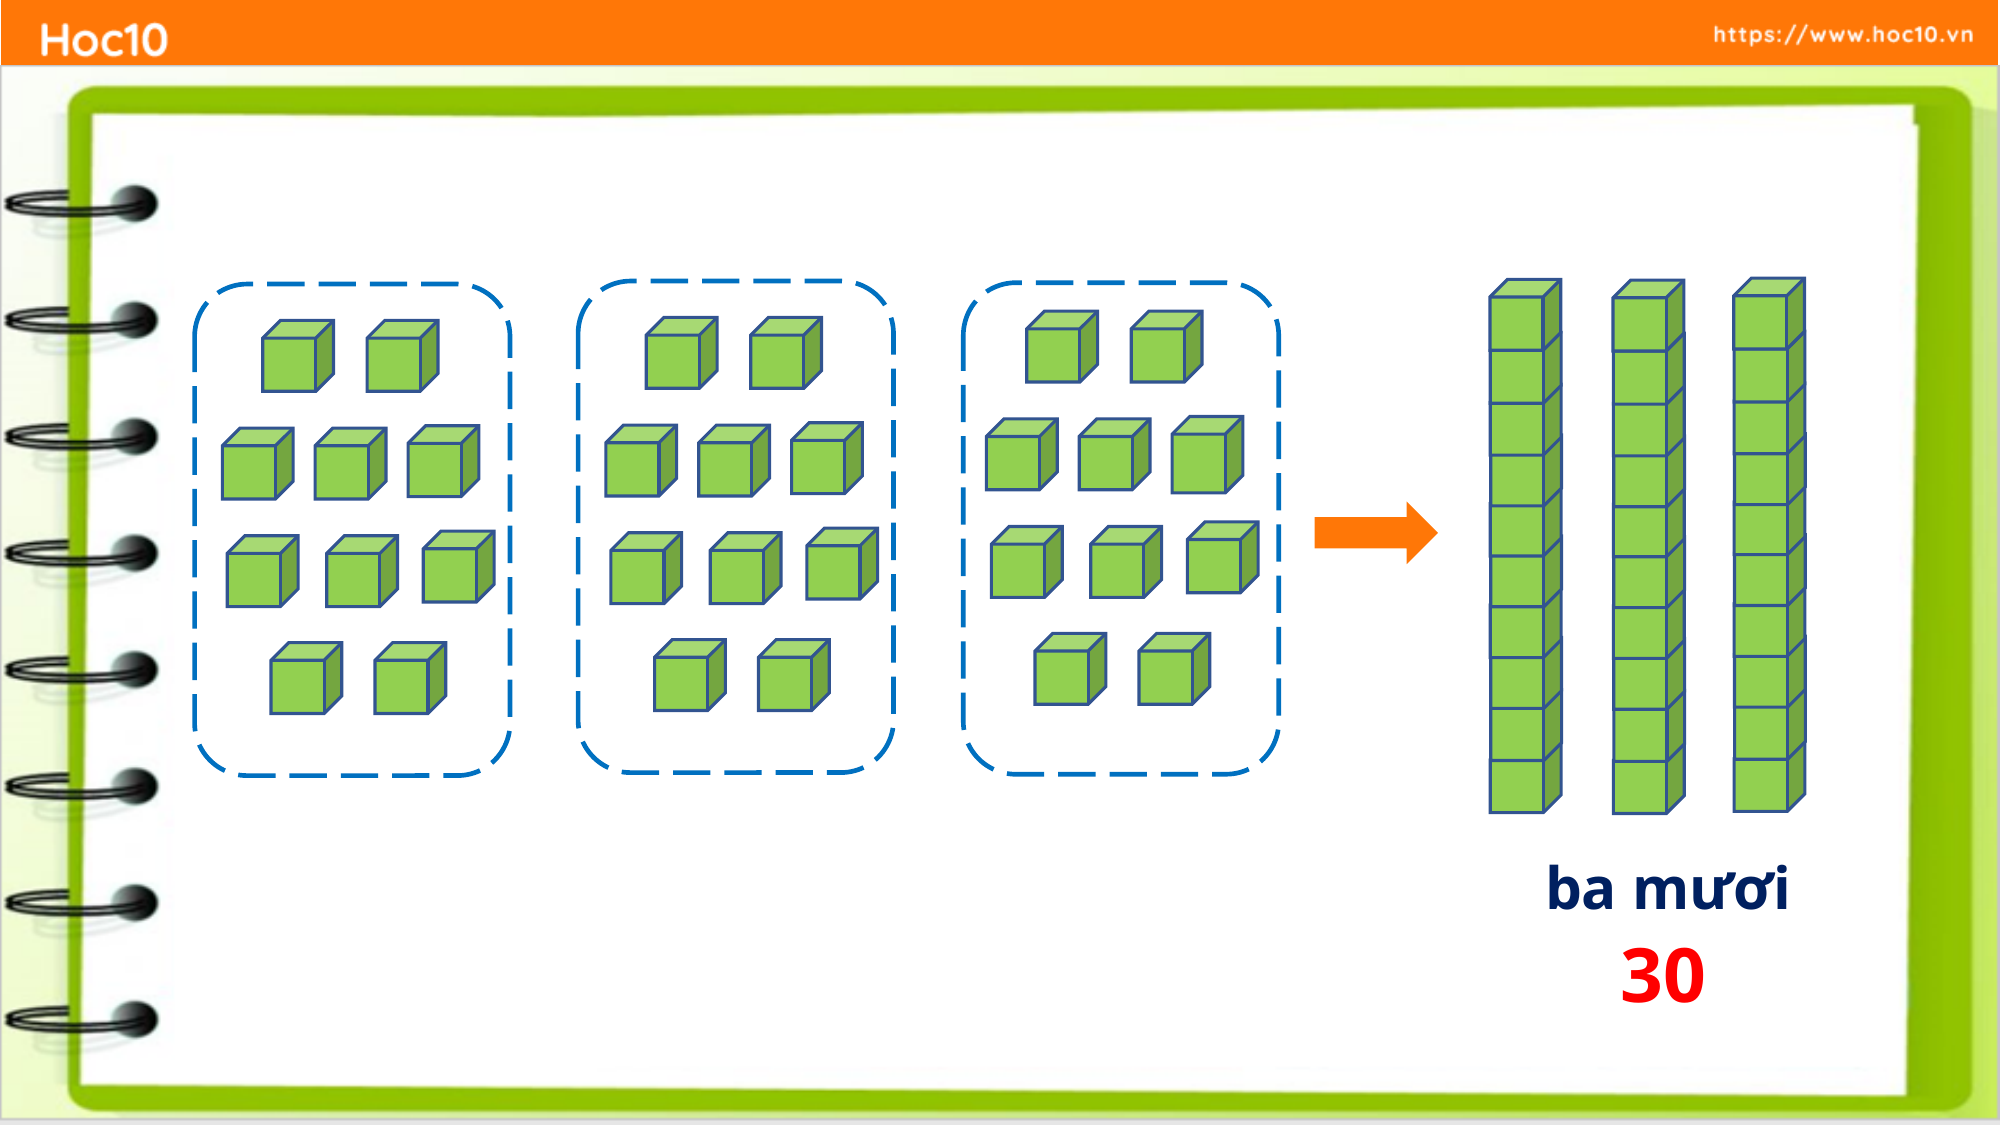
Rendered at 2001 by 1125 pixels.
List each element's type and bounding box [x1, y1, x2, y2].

text_box [222, 320, 495, 714]
text_box [986, 311, 1259, 705]
text_box [1733, 278, 1806, 812]
text_box [1489, 279, 1562, 813]
text_box [1612, 280, 1685, 814]
picture [0, 0, 2000, 1125]
text_box [605, 317, 878, 711]
